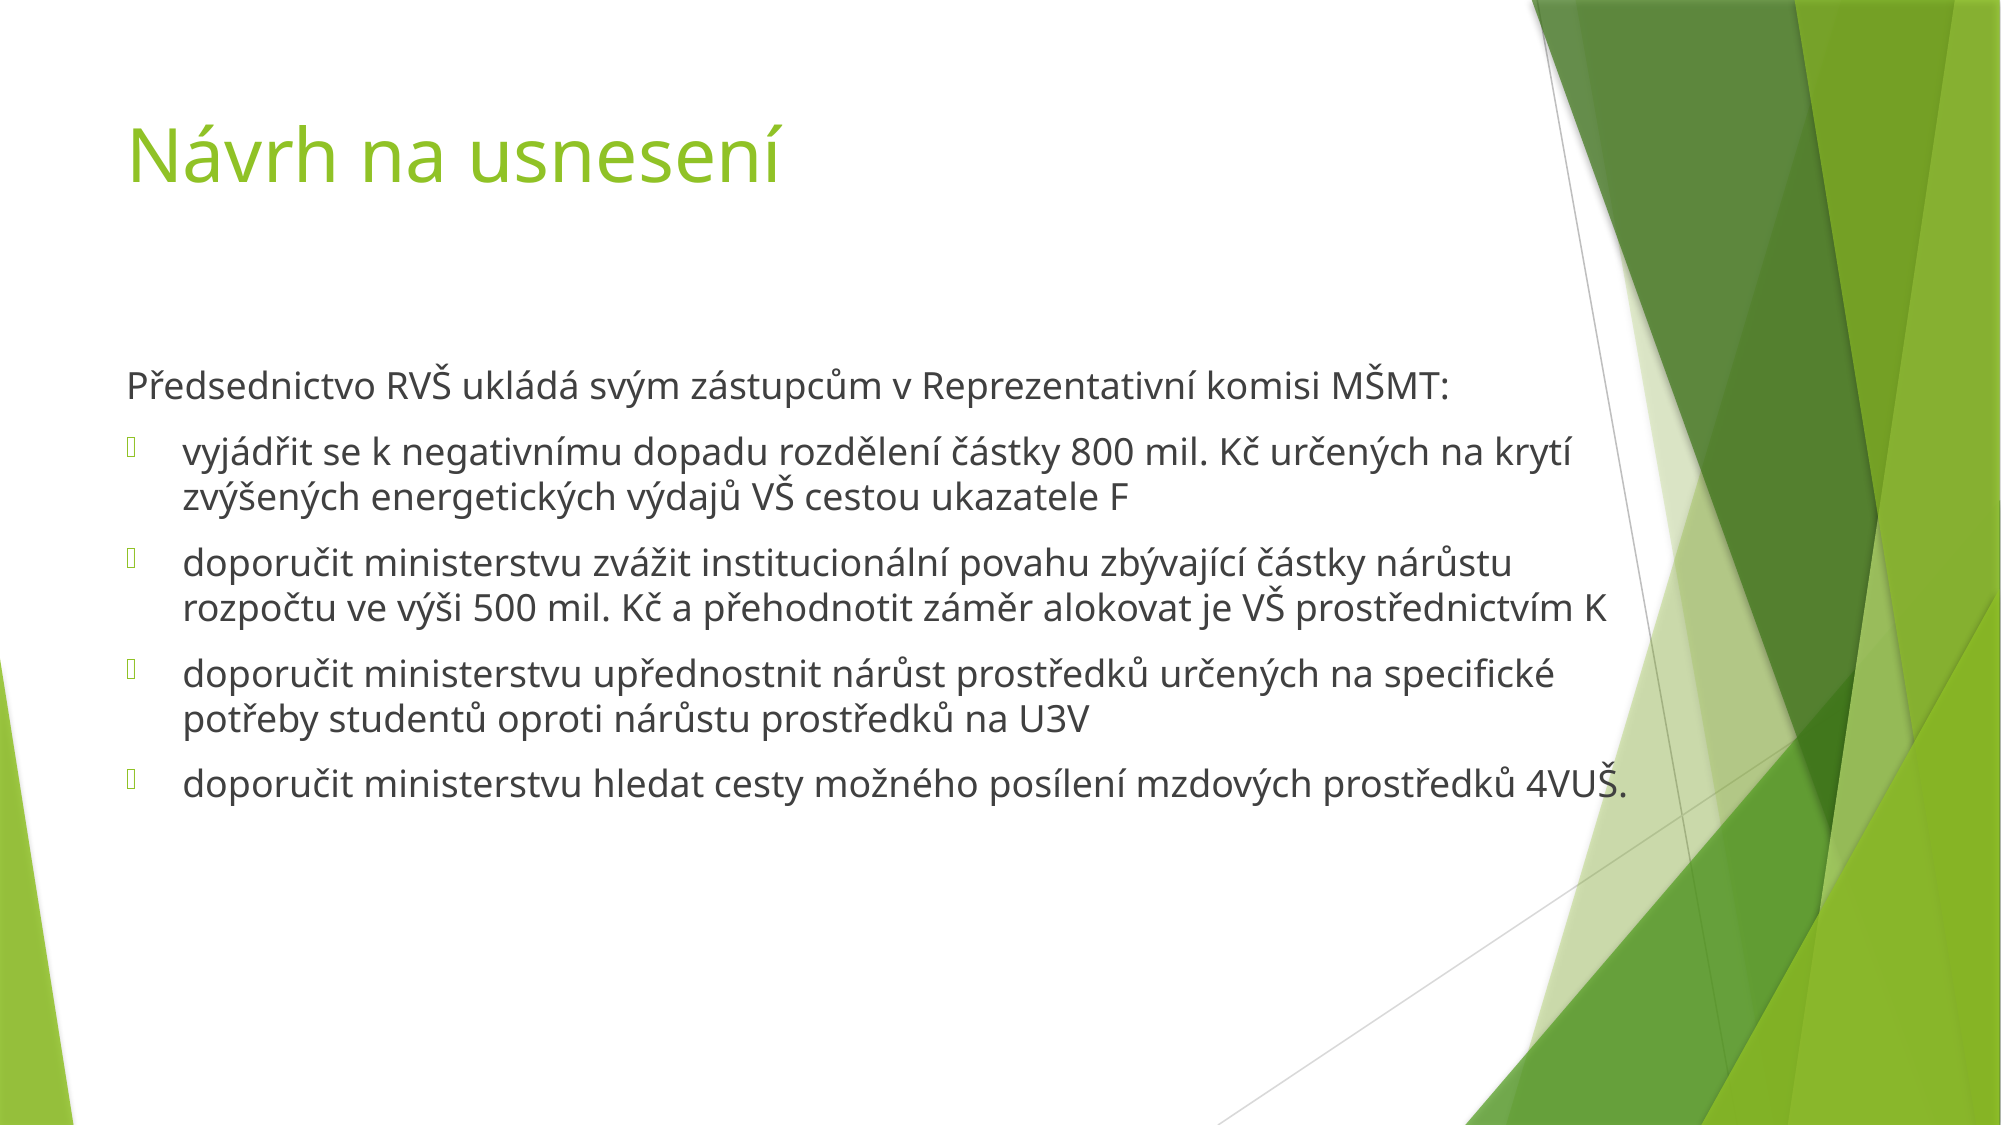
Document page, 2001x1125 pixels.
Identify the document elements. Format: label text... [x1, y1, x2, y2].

list Předsednictvo RVŠ ukládá svým zástupcům v Reprezentativní komisi MŠMT: vyjádřit se k negativnímu dopadu rozdělení částky 800 mil. Kč určených na krytí zvýšených energetických výdajů VŠ cestou ukazatele F doporučit ministerstvu zvážit institucionální povahu zbývající částky nárůstu rozpočtu ve výši 500 mil. Kč a přehodnotit záměr alokovat je VŠ prostřednictvím K doporučit ministerstvu upřednostnit nárůst prostředků určených na specifické potřeby studentů oproti nárůstu prostředků na U3V doporučit ministerstvu hledat cesty možného posílení mzdových prostředků 4VUŠ. [111, 354, 1678, 992]
title Návrh na usnesení [111, 99, 1522, 317]
